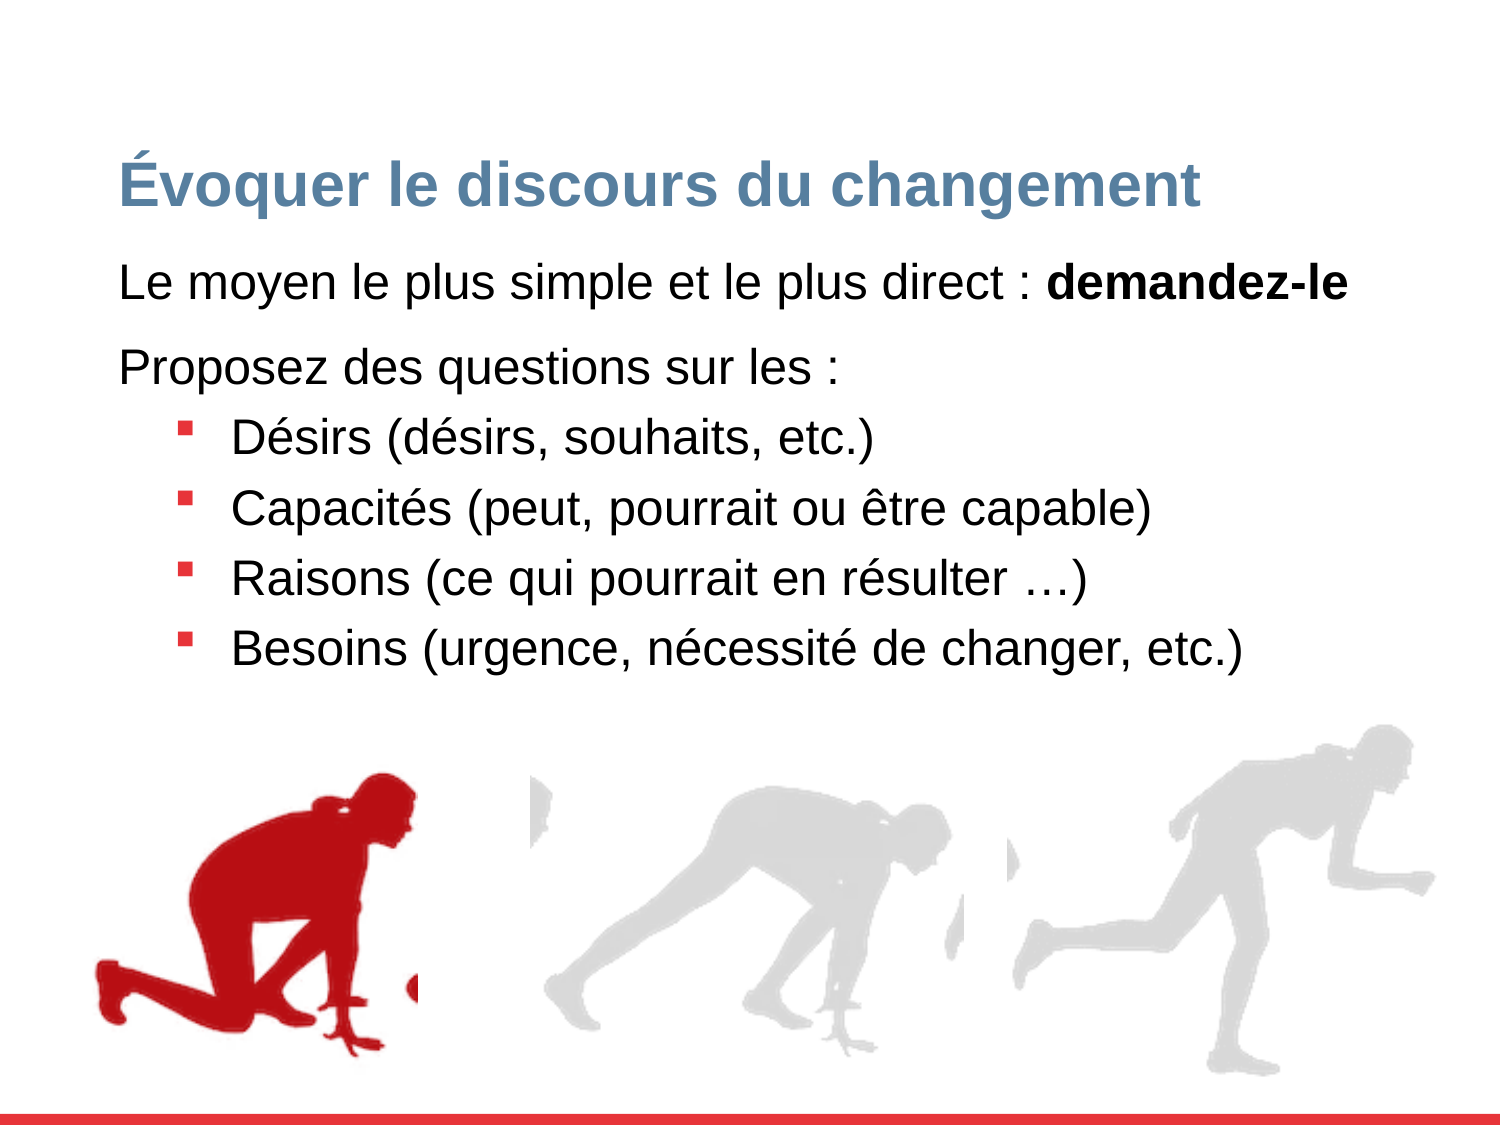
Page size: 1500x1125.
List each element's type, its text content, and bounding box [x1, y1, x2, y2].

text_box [1001, 652, 1489, 1100]
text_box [530, 624, 968, 1099]
text_box Le moyen le plus simple et le plus direct : demandez-le Proposez des questions sur les : Désirs (désirs, souhaits, etc.) Capacités (peut, pourrait ou être capable) Raisons (ce qui pourrait en résulter …) Besoins (urgence, nécessité de changer, etc.) [103, 241, 1444, 985]
title Évoquer le discours du changement [103, 96, 1397, 228]
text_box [35, 624, 433, 1099]
